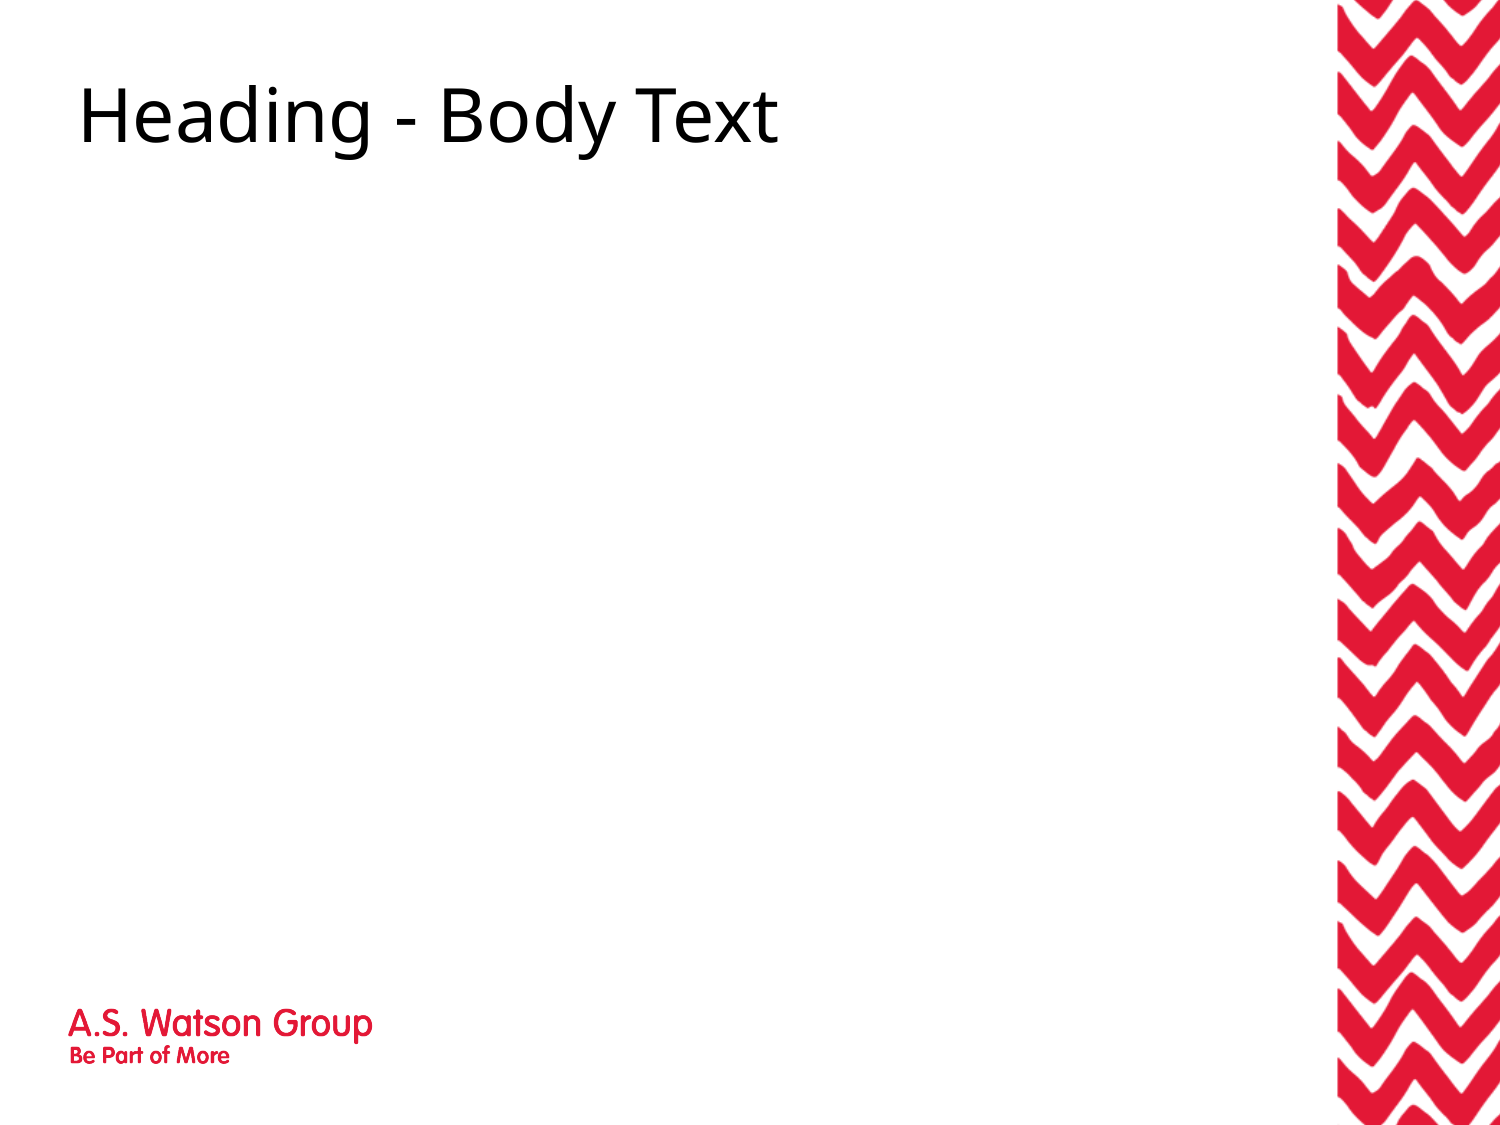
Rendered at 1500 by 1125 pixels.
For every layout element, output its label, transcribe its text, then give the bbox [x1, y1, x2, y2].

title Heading - Body Text [62, 59, 1310, 175]
picture [1337, 0, 1500, 1125]
picture [0, 999, 427, 1073]
